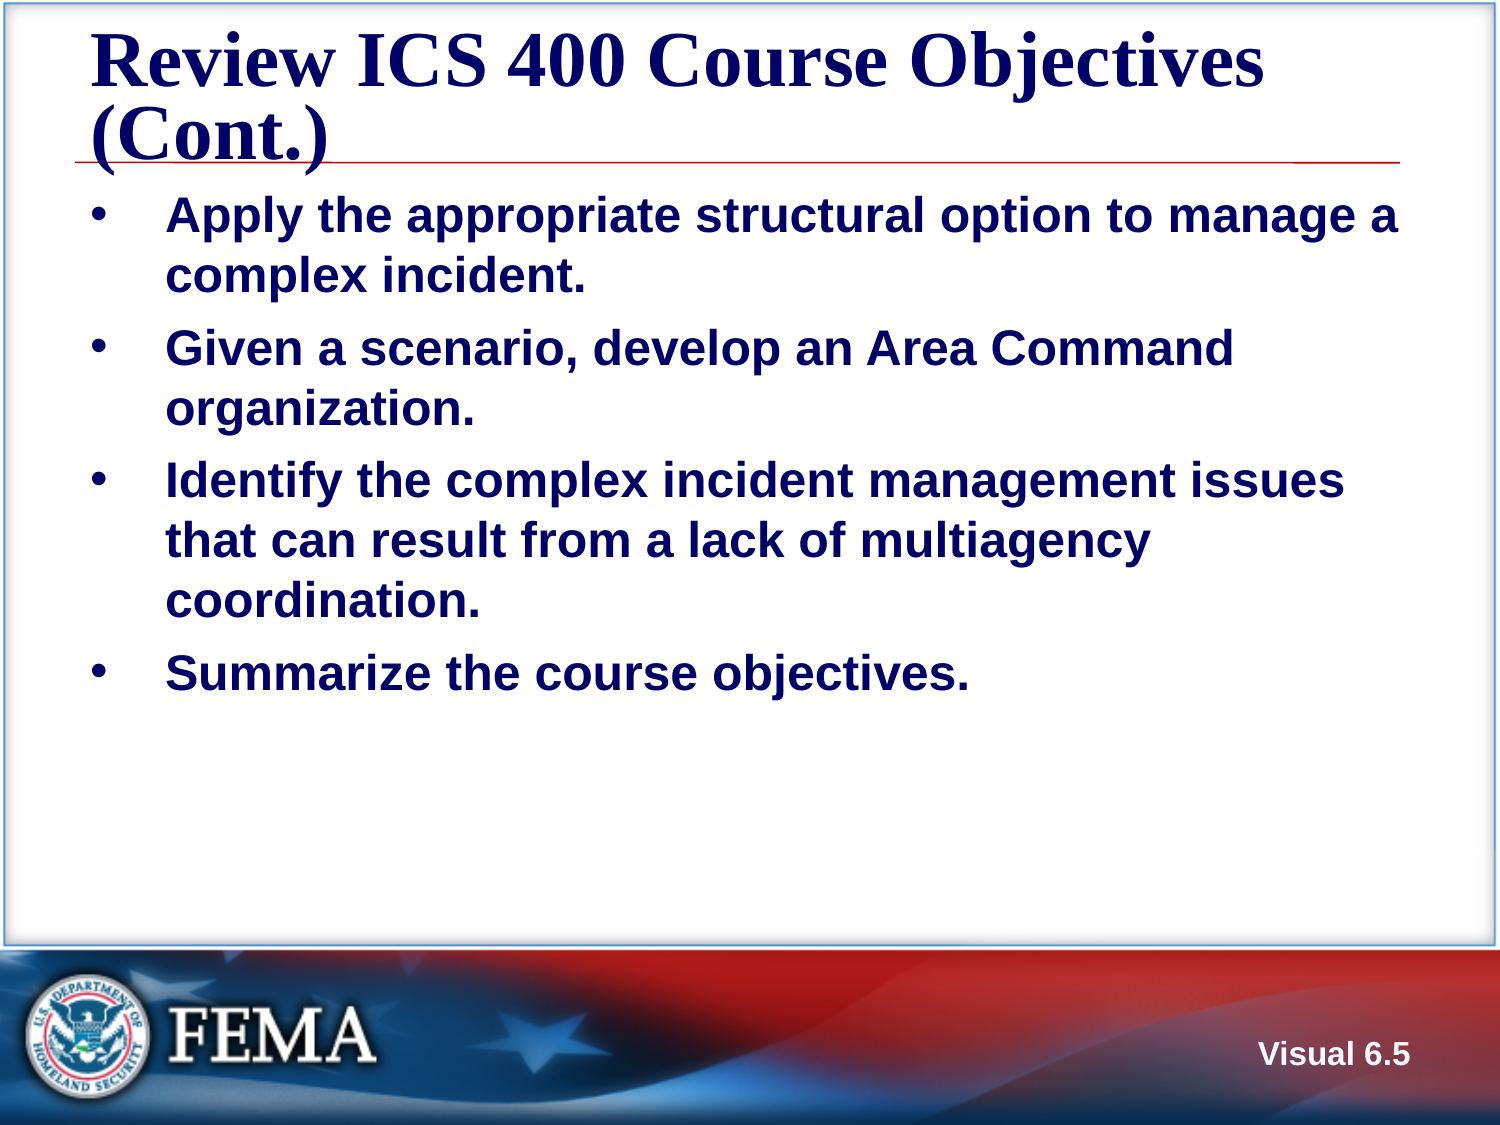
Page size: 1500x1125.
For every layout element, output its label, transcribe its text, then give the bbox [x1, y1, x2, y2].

title Review ICS 400 Course Objectives (Cont.) [74, 49, 1426, 156]
list Apply the appropriate structural option to manage a complex incident. Given a scenario, develop an Area Command organization. Identify the complex incident management issues that can result from a lack of multiagency coordination. Summarize the course objectives. [74, 175, 1426, 938]
picture [0, 0, 1500, 1125]
slide_number Visual 6.5 [1075, 1024, 1426, 1103]
